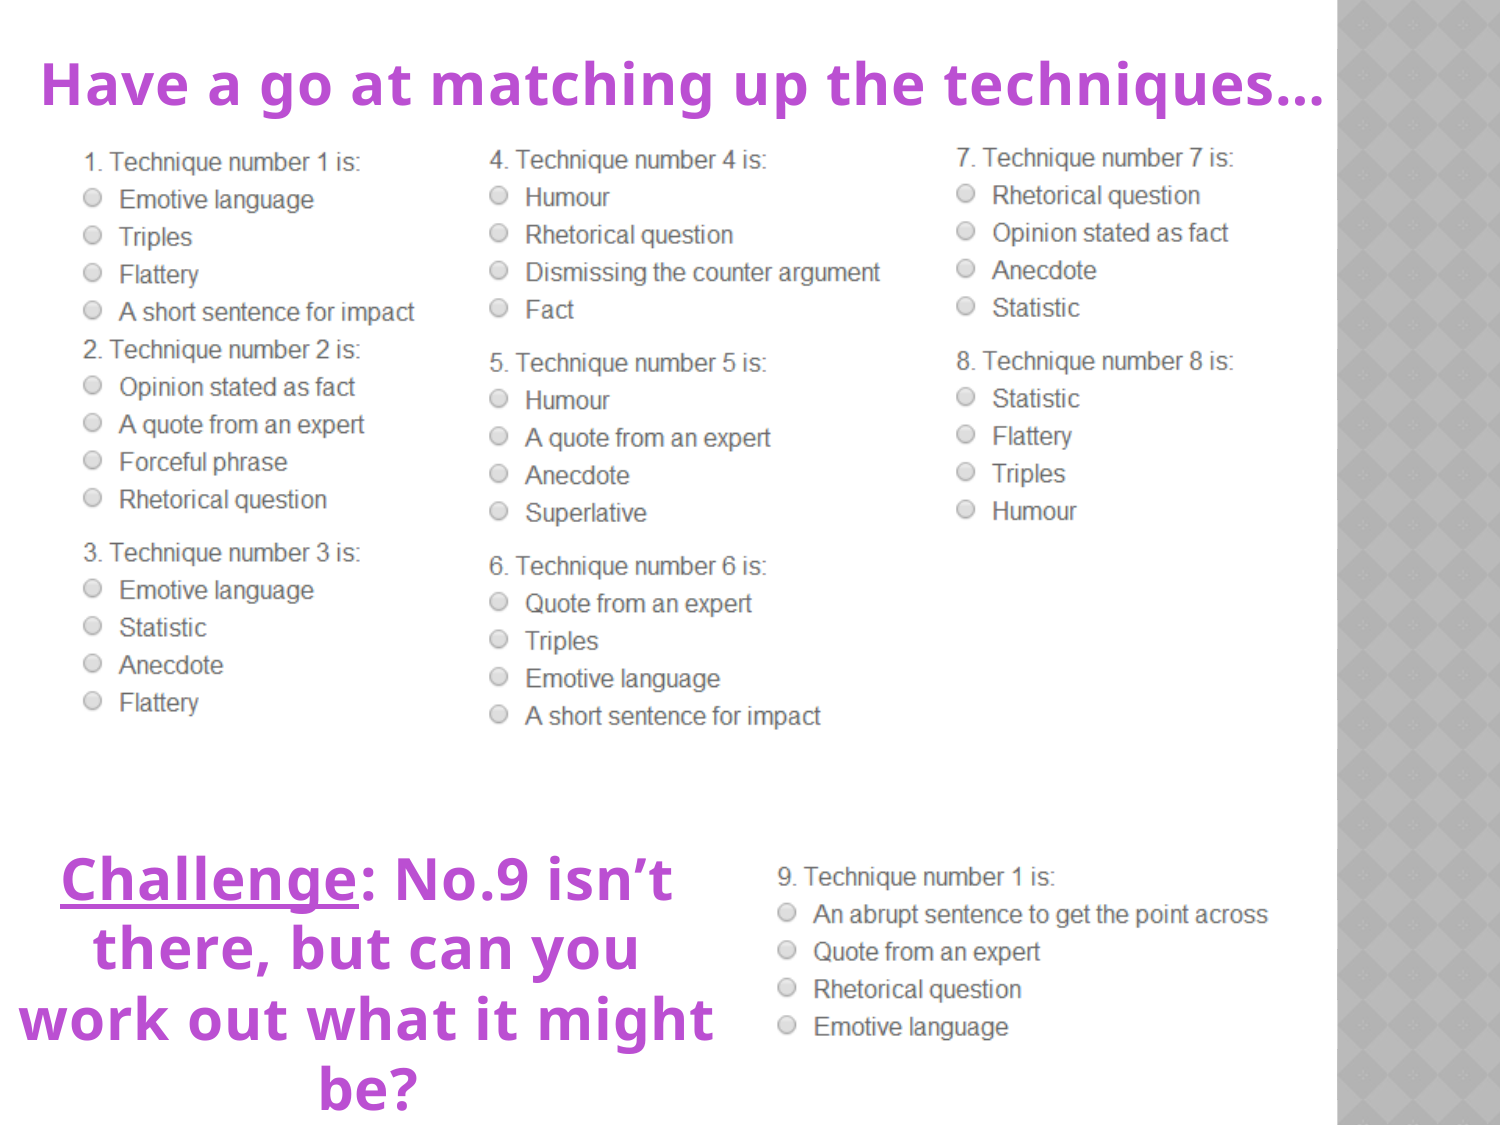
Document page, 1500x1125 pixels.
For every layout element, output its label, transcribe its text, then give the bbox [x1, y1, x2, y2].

text_box Challenge: No.9 isn’t there, but can you work out what it might be? [0, 834, 736, 1125]
text_box Have a go at matching up the techniques… [24, 39, 1343, 125]
picture [922, 124, 1293, 533]
picture [741, 833, 1317, 1060]
picture [37, 124, 915, 746]
